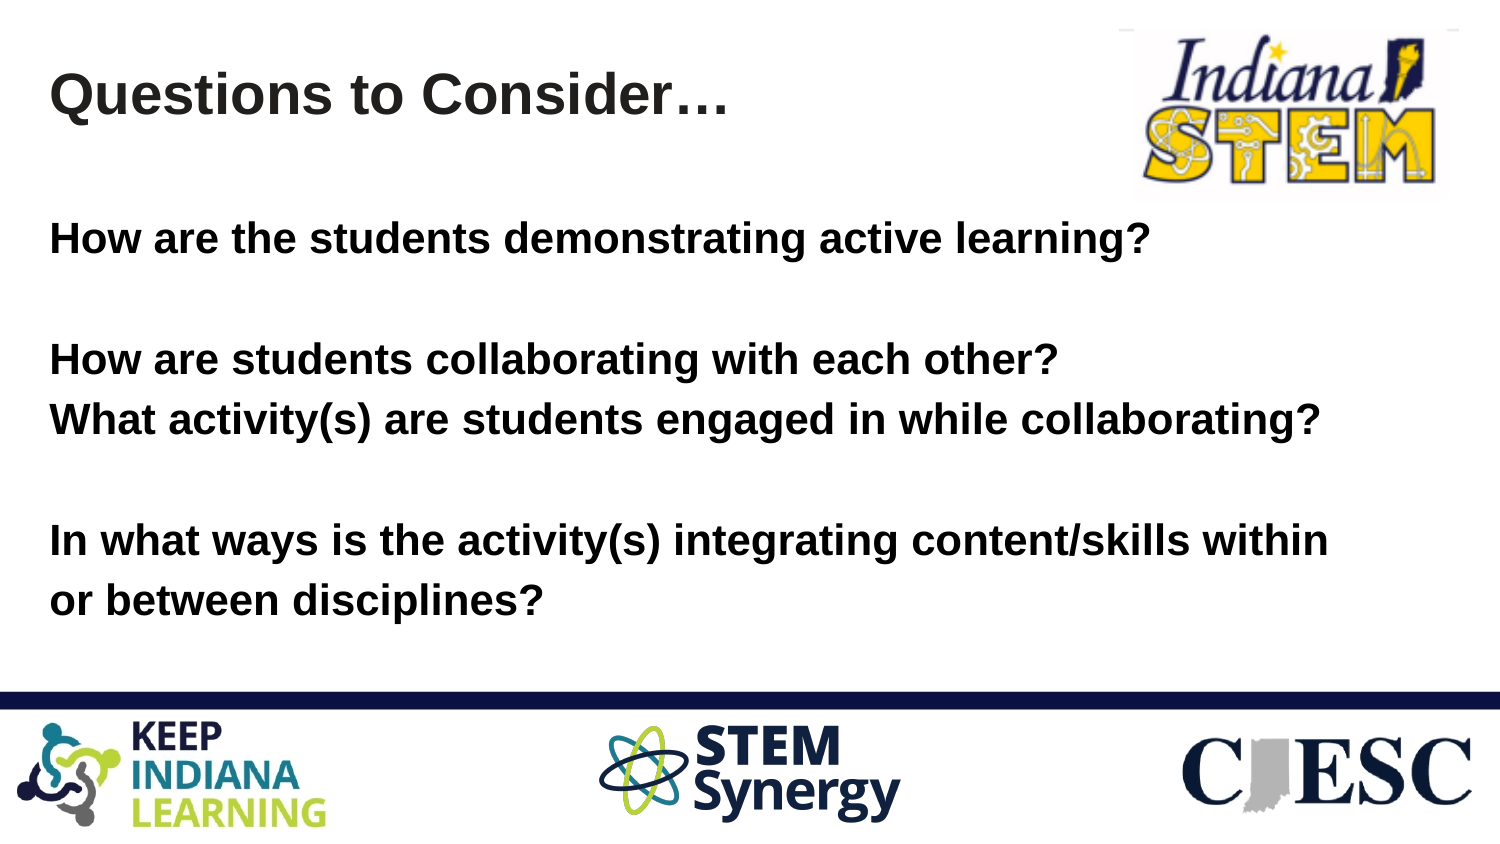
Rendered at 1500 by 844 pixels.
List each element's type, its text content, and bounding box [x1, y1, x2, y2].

text_box How are the students demonstrating active learning? How are students collaborating with each other? What activity(s) are students engaged in while collaborating? In what ways is the activity(s) integrating content/skills within or between disciplines? [34, 186, 1388, 761]
text_box Questions to Consider… [34, 30, 1114, 142]
picture [0, 0, 1500, 844]
